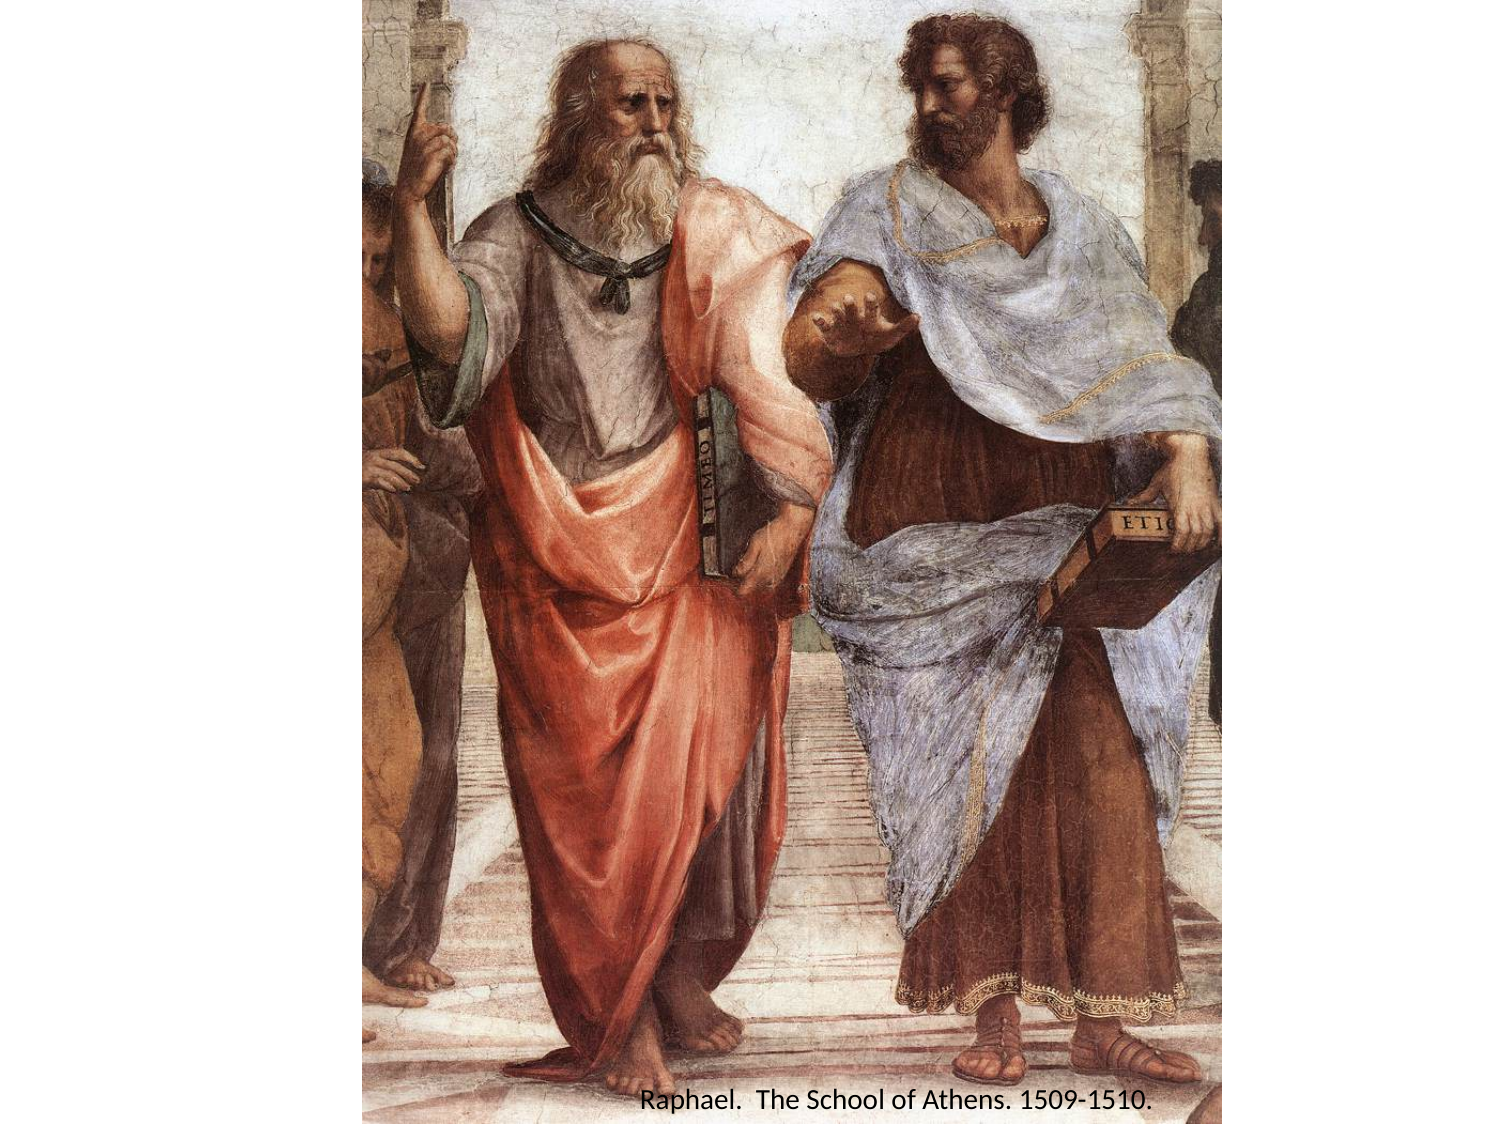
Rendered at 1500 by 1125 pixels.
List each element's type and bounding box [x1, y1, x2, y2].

picture [362, 0, 1222, 1125]
